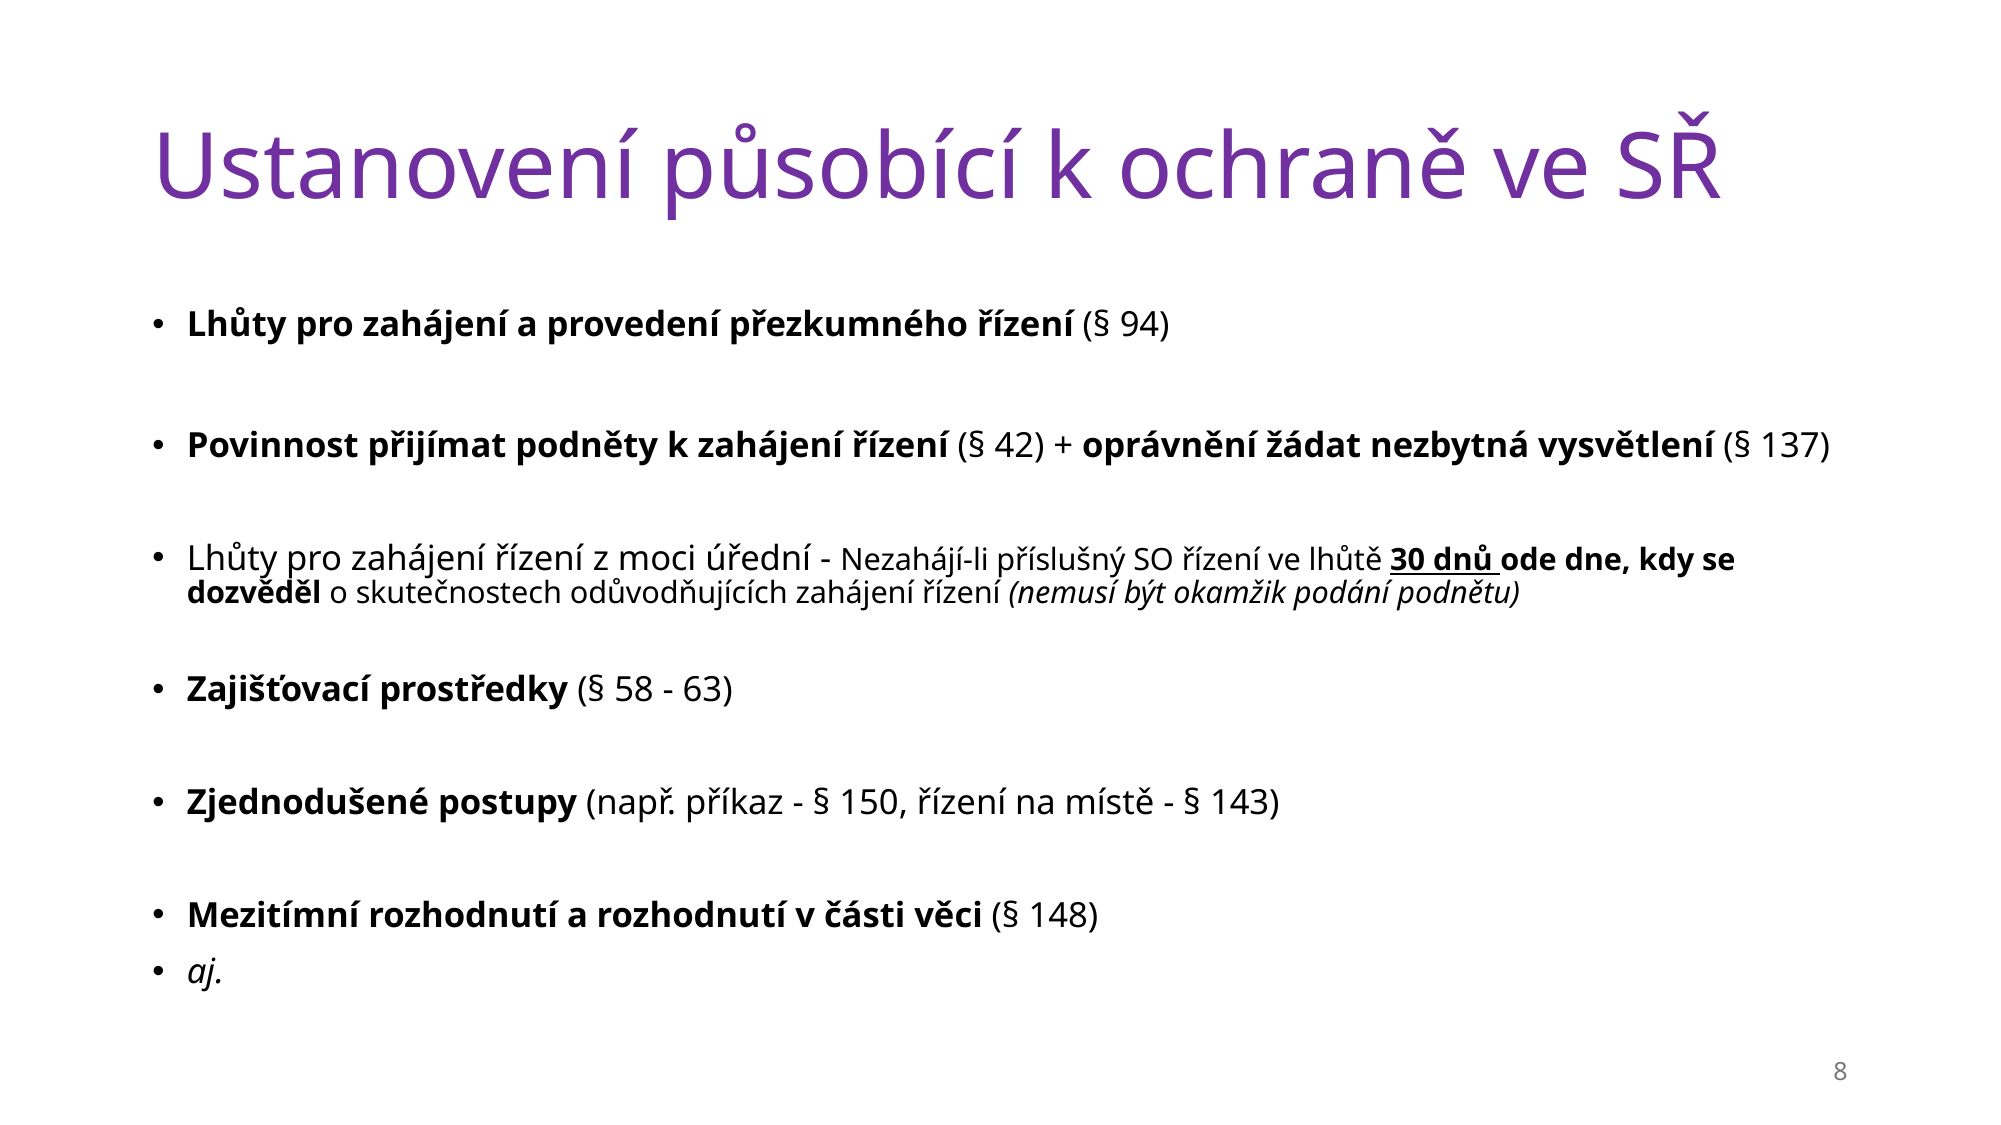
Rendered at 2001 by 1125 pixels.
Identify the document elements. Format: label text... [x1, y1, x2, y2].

slide_number 8 [1412, 1042, 1863, 1103]
list Lhůty pro zahájení a provedení přezkumného řízení (§ 94) Povinnost přijímat podněty k zahájení řízení (§ 42) + oprávnění žádat nezbytná vysvětlení (§ 137) Lhůty pro zahájení řízení z moci úřední - Nezahájí-li příslušný SO řízení ve lhůtě 30 dnů ode dne, kdy se dozvěděl o skutečnostech odůvodňujících zahájení řízení (nemusí být okamžik podání podnětu) Zajišťovací prostředky (§ 58 - 63) Zjednodušené postupy (např. příkaz - § 150, řízení na místě - § 143) Mezitímní rozhodnutí a rozhodnutí v části věci (§ 148) aj. [137, 299, 1863, 1014]
title Ustanovení působící k ochraně ve SŘ [137, 59, 1863, 278]
